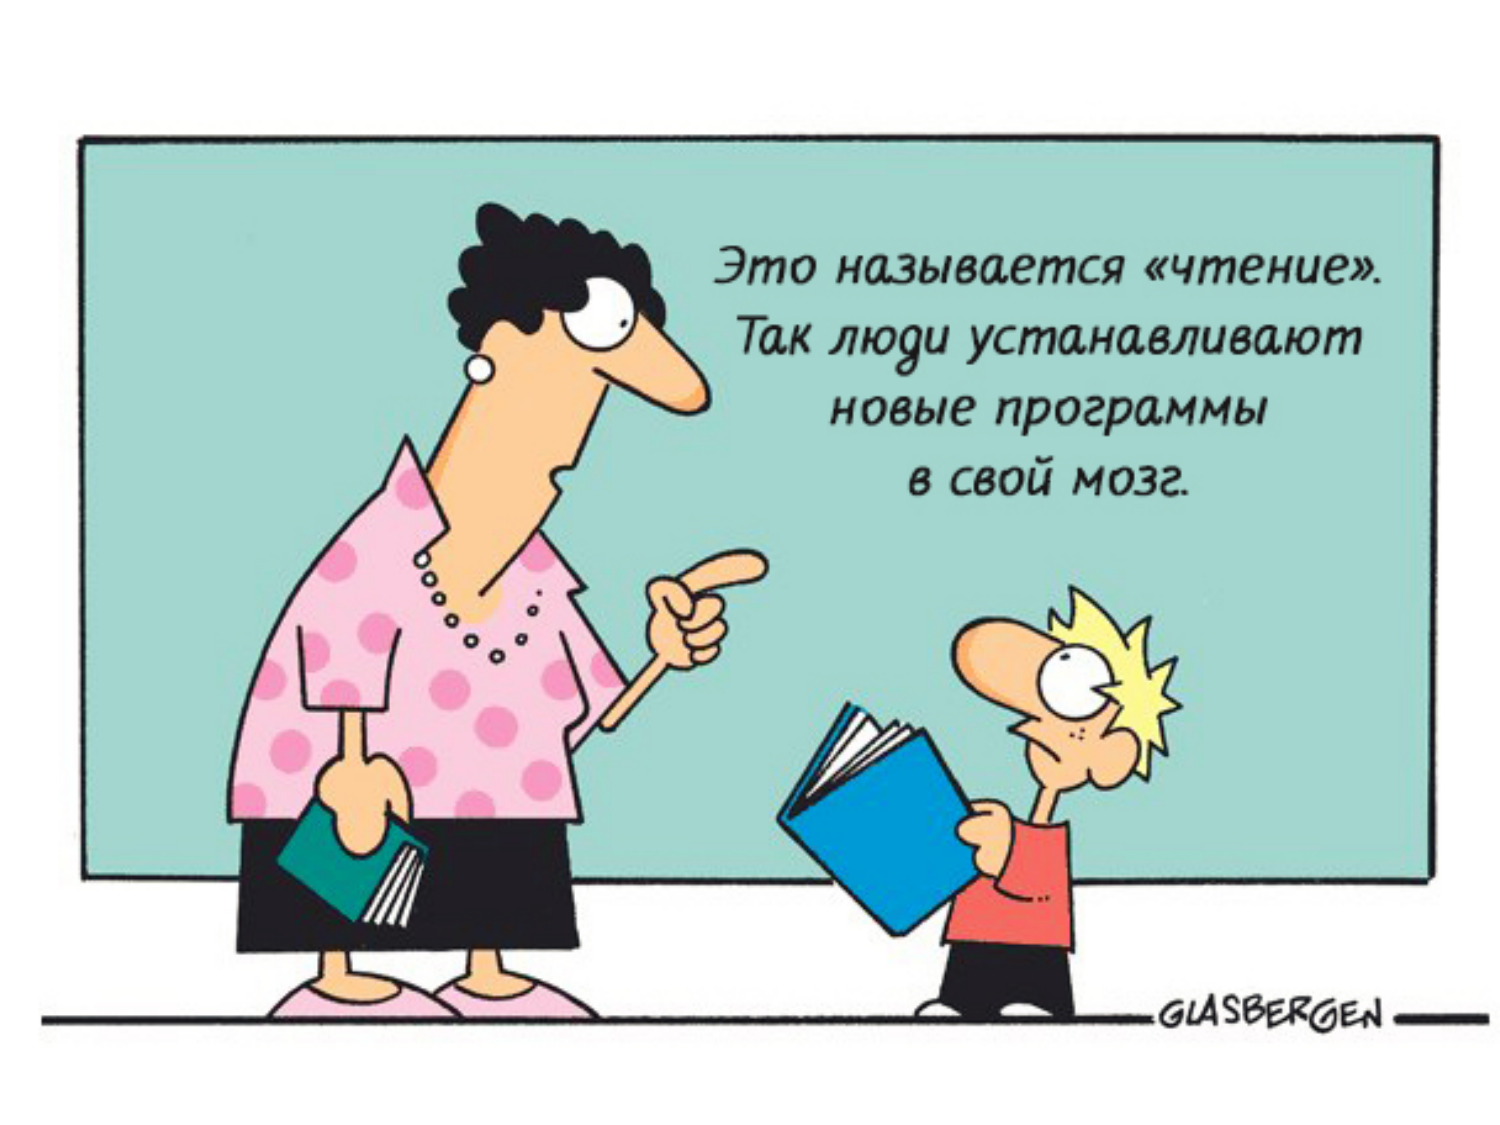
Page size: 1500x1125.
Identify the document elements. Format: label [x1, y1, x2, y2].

picture [20, 101, 1500, 1057]
